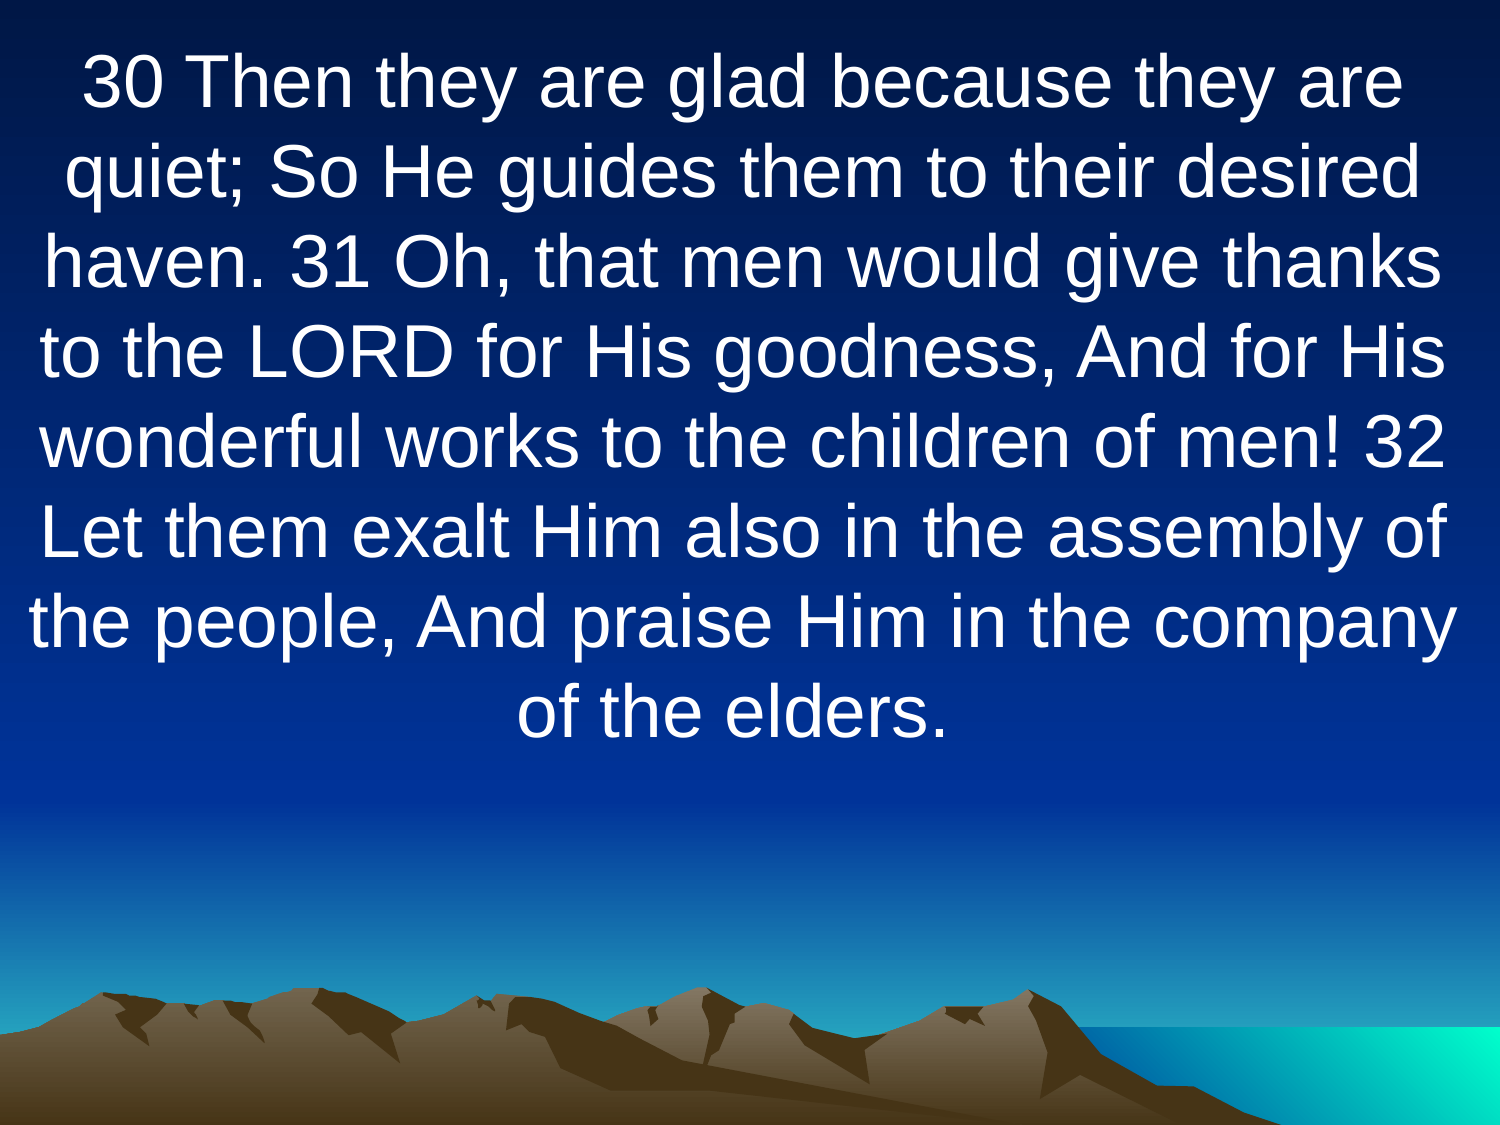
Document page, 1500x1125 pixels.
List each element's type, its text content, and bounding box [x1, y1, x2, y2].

text_box 30 Then they are glad because they are quiet; So He guides them to their desired haven. 31 Oh, that men would give thanks to the LORD for His goodness, And for His wonderful works to the children of men! 32 Let them exalt Him also in the assembly of the people, And praise Him in the company of the elders. [12, 25, 1475, 850]
